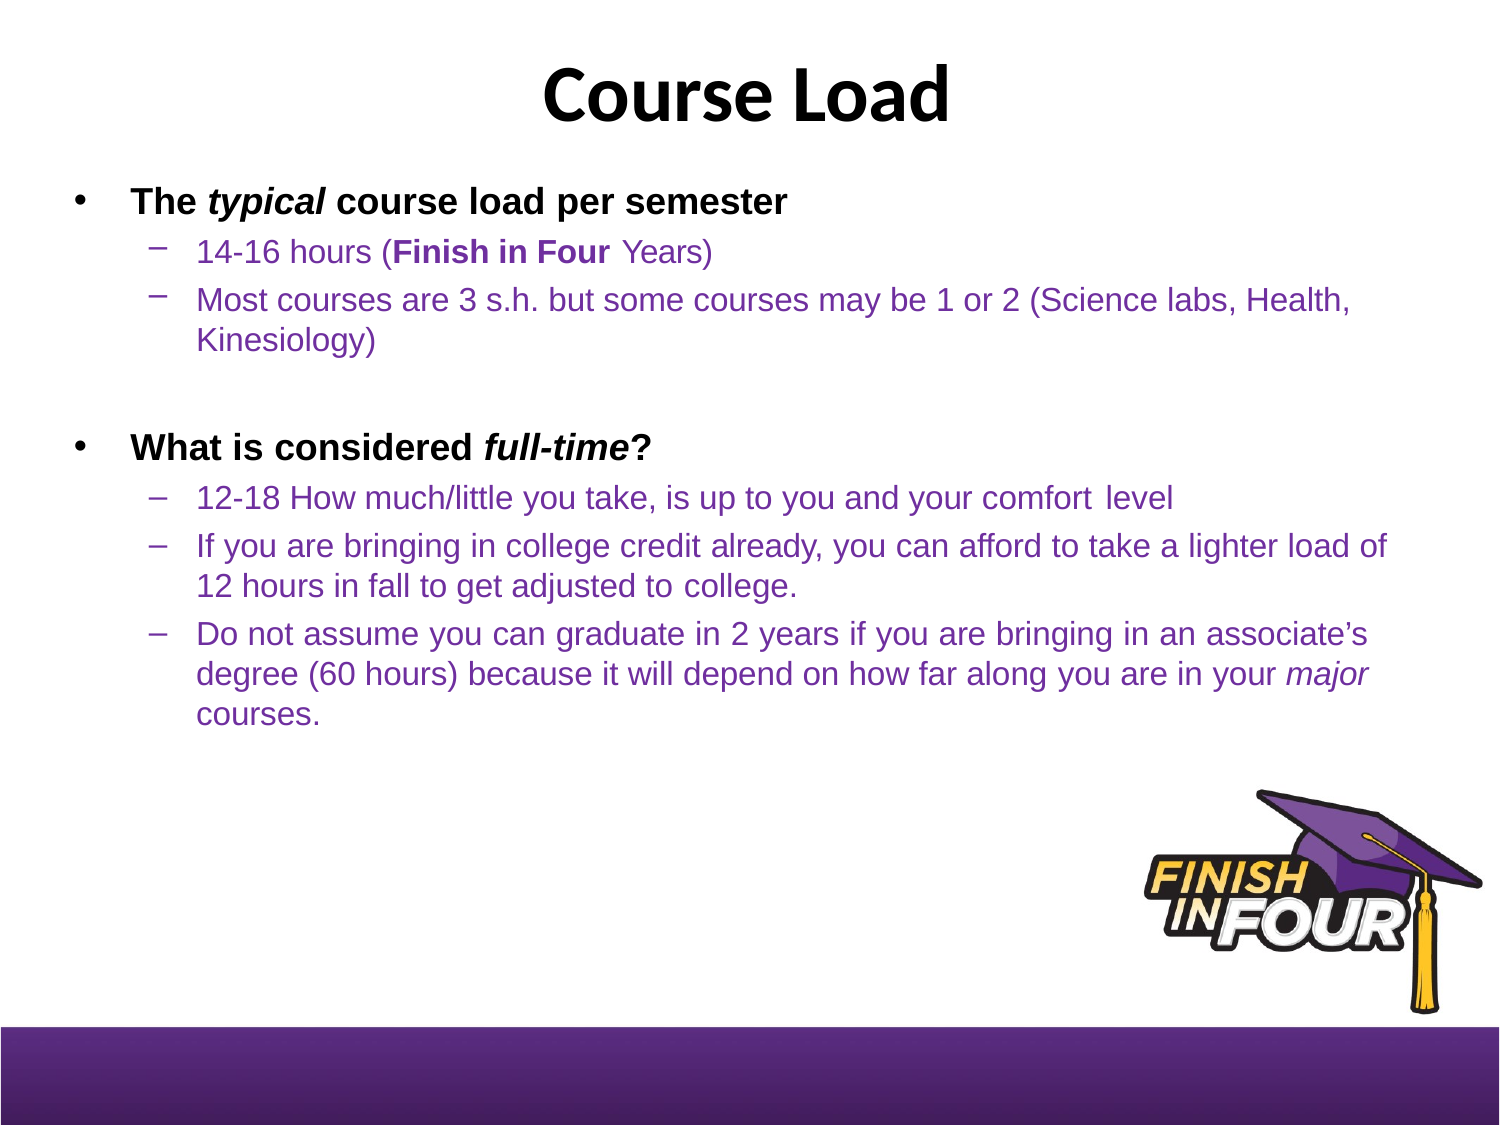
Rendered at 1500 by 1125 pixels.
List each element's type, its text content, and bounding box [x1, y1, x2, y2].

picture [0, 0, 1500, 1125]
text_box The typical course load per semester 14-16 hours (Finish in Four Years) Most courses are 3 s.h. but some courses may be 1 or 2 (Science labs, Health, Kinesiology) What is considered full-time? 12-18 How much/little you take, is up to you and your comfort level If you are bringing in college credit already, you can afford to take a lighter load of 12 hours in fall to get adjusted to college. Do not assume you can graduate in 2 years if you are bringing in an associate’s degree (60 hours) because it will depend on how far along you are in your major courses. [72, 165, 1398, 732]
title Course Load [541, 38, 958, 165]
text_box [1141, 784, 1489, 1019]
